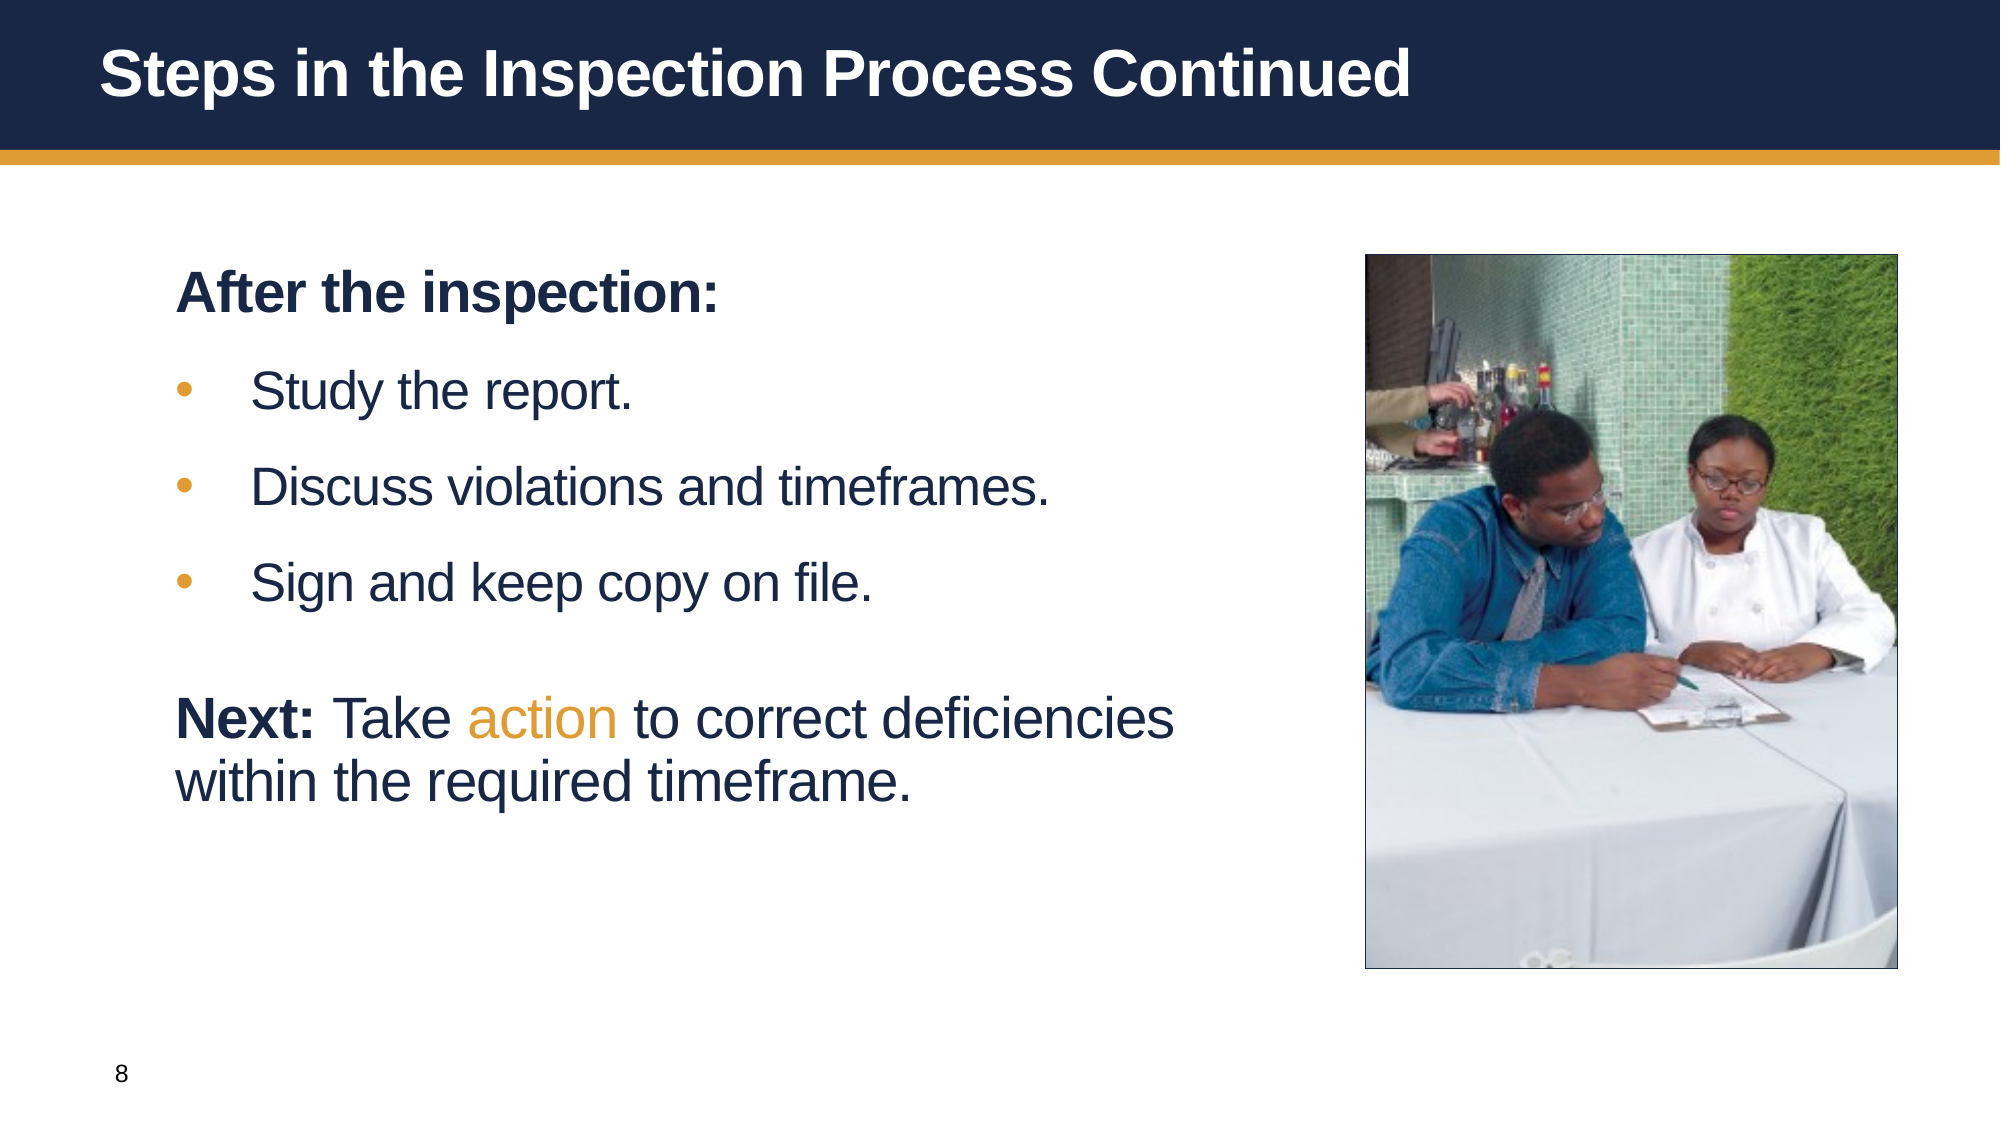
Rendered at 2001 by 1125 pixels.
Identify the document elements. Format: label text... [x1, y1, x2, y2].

title Steps in the Inspection Process Continued [24, 29, 1975, 121]
list After the inspection: Study the report. Discuss violations and timeframes. Sign and keep copy on file. Next: Take action to correct deficiencies within the required timeframe. [100, 254, 1268, 969]
picture [1364, 254, 1898, 969]
slide_number 8 [99, 1042, 550, 1103]
